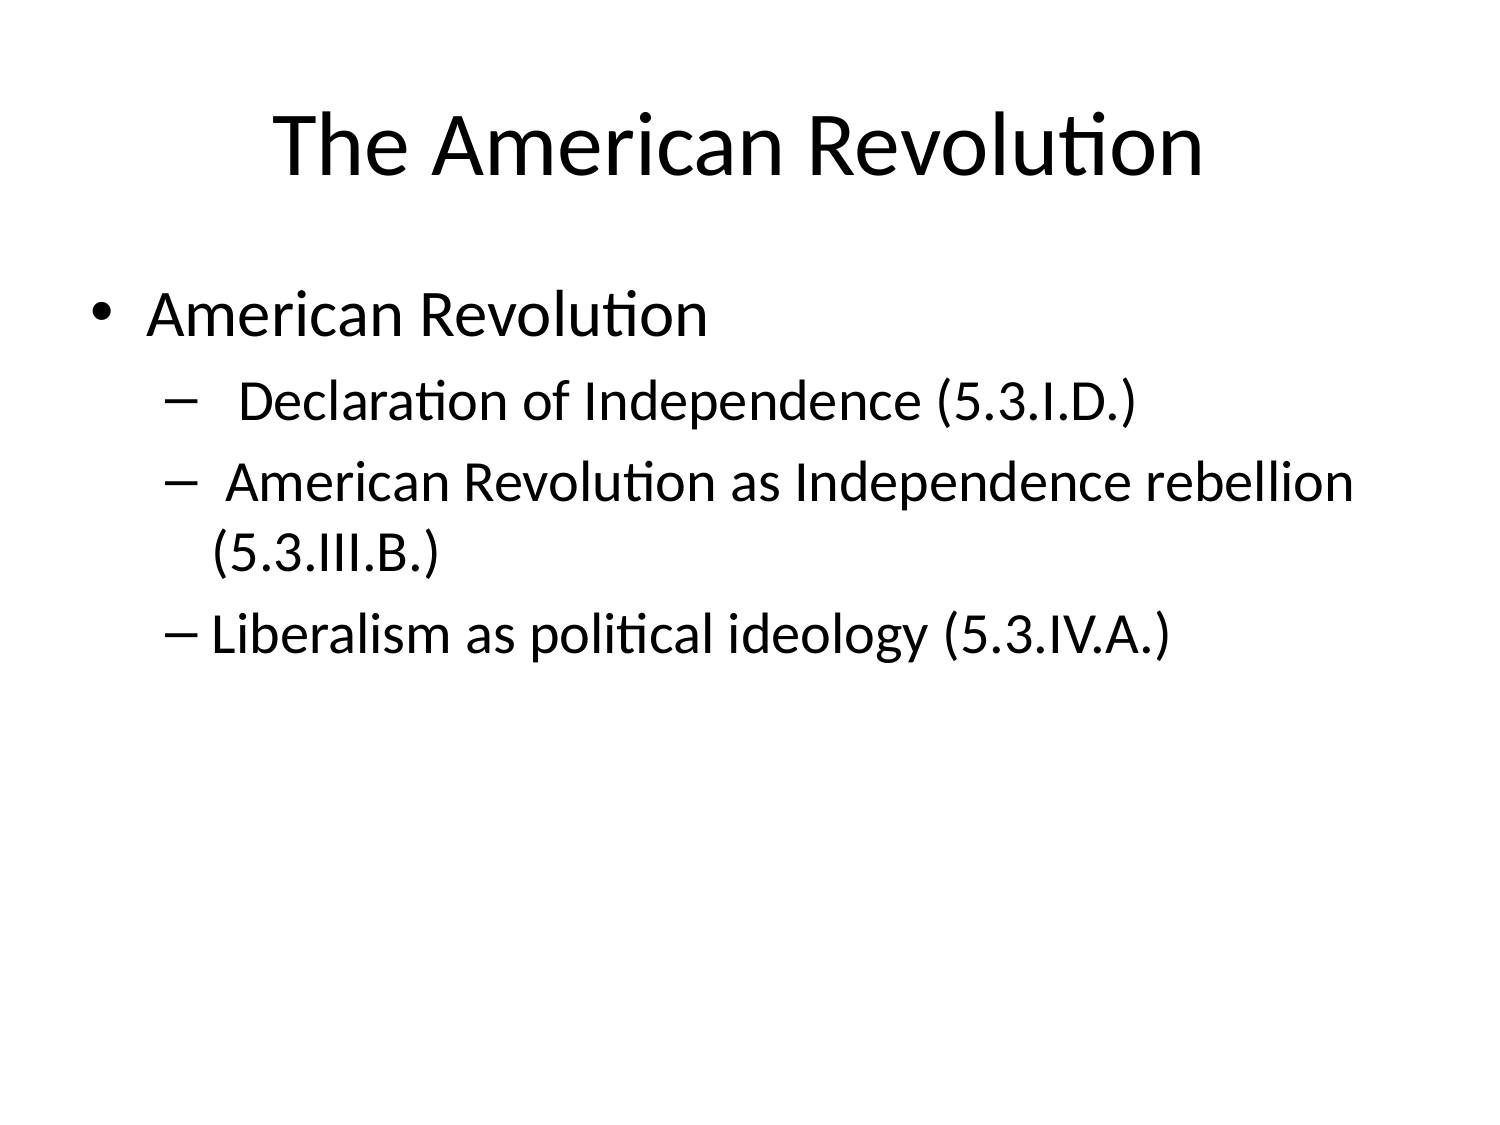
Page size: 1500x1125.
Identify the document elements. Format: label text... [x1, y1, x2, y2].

title The American Revolution [75, 45, 1425, 233]
list American Revolution Declaration of Independence (5.3.I.D.) American Revolution as Independence rebellion (5.3.III.B.) Liberalism as political ideology (5.3.IV.A.) [75, 262, 1425, 1005]
